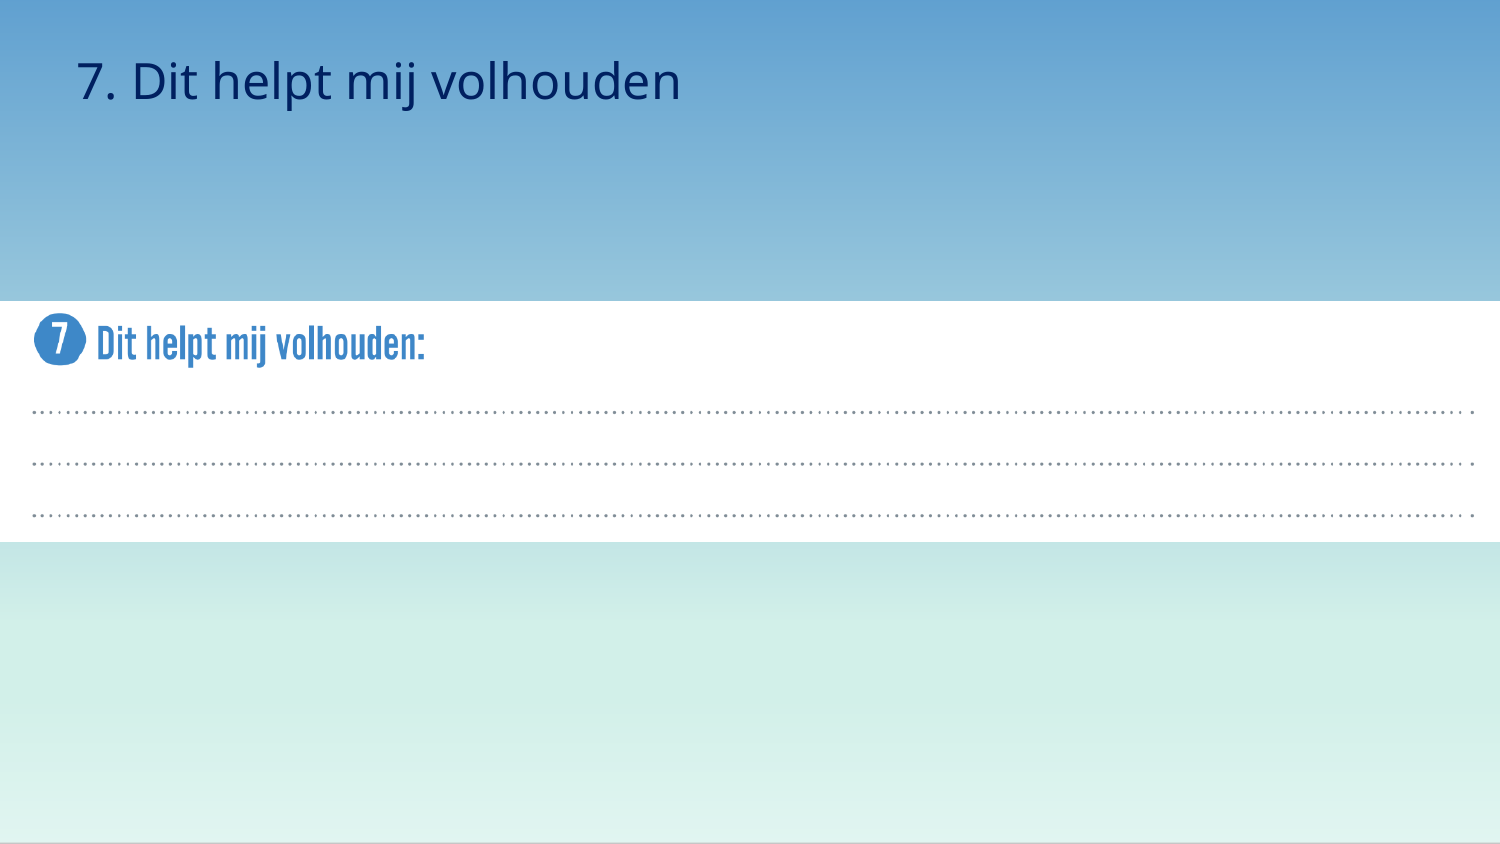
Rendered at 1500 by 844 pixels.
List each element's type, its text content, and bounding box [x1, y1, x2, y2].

picture [0, 0, 1500, 844]
text_box 7. Dit helpt mij volhouden [61, 41, 1440, 117]
